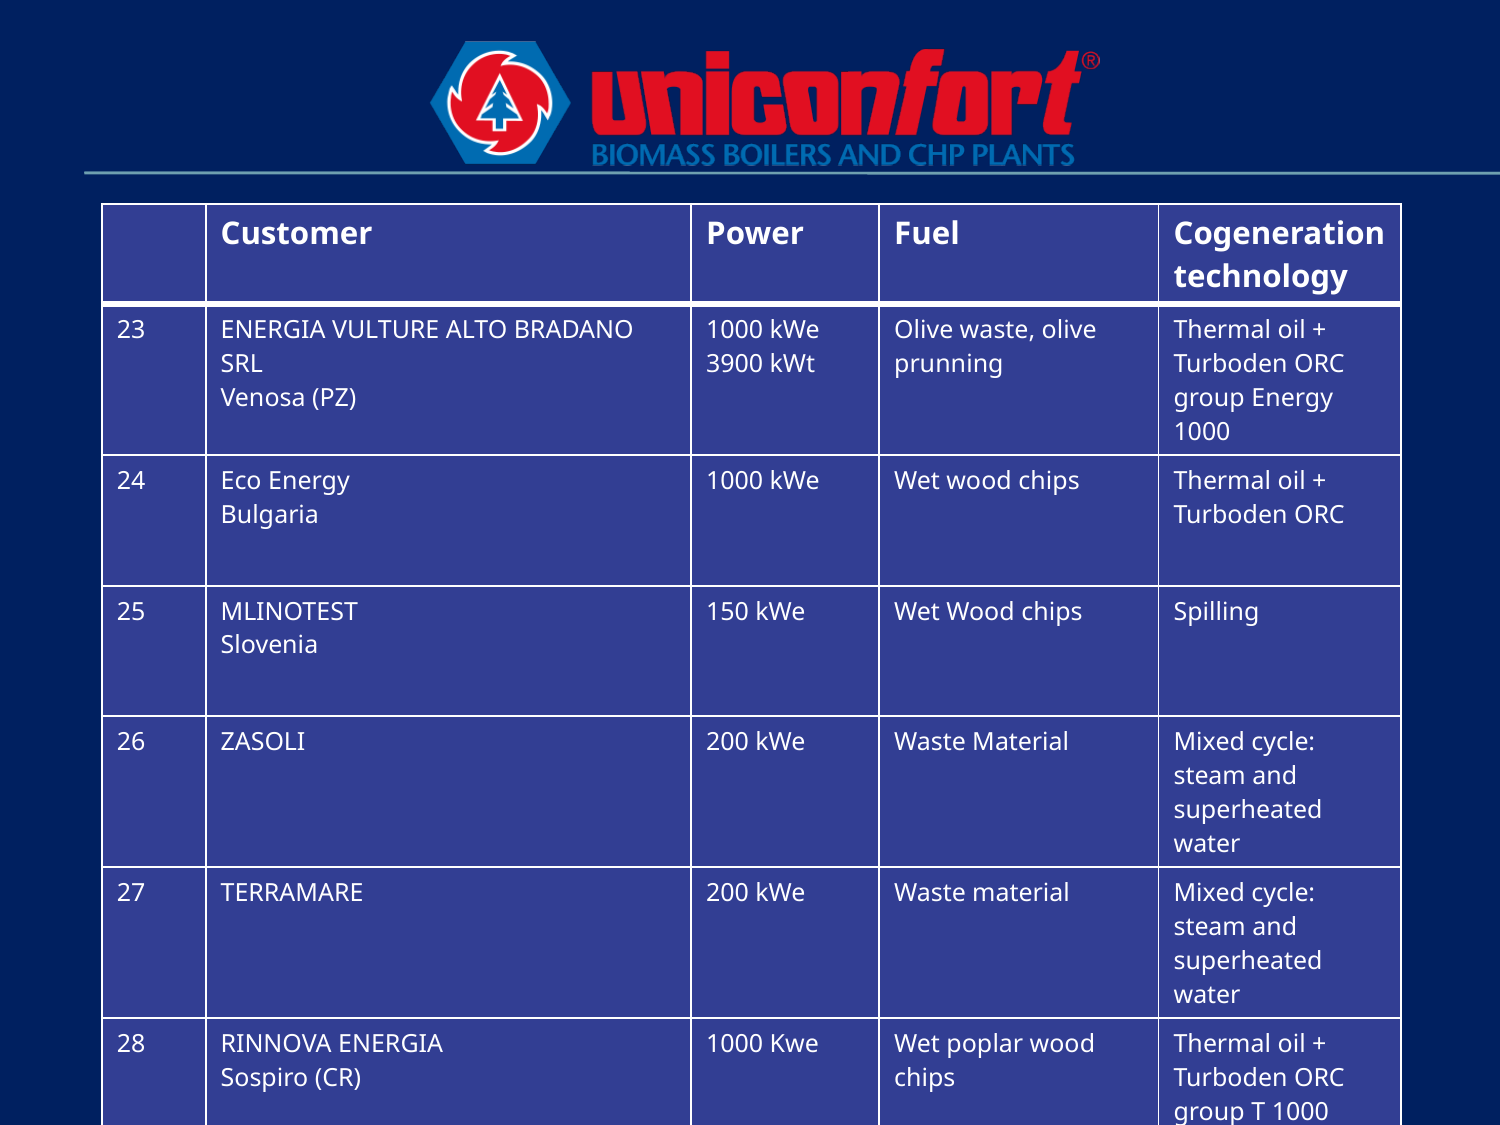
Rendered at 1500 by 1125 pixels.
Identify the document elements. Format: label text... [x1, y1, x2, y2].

table_cell 1000 kWe [692, 456, 878, 585]
table_header Customer [207, 205, 690, 301]
table_cell 1000 Kwe [692, 1019, 878, 1125]
table_cell 24 [103, 456, 205, 585]
table_cell 27 [103, 868, 205, 1017]
table_cell 1000 kWe 3900 kWt [692, 307, 878, 454]
table_cell Mixed cycle: steam and superheated water [1159, 717, 1400, 866]
table_cell Thermal oil + Turboden ORC group T 1000 Split [1159, 1019, 1400, 1125]
picture [386, 23, 1114, 184]
table_cell 25 [103, 587, 205, 715]
table_cell Wet poplar wood chips [880, 1019, 1158, 1125]
table_header Fuel [880, 205, 1158, 301]
table_cell Olive waste, olive prunning [880, 307, 1158, 454]
table_cell MLINOTEST Slovenia [207, 587, 690, 715]
table_header Cogeneration technology [1159, 205, 1400, 301]
table_cell ZASOLI [207, 717, 690, 866]
table_cell RINNOVA ENERGIA Sospiro (CR) [207, 1019, 690, 1125]
table_header Power [692, 205, 878, 301]
table_cell Mixed cycle: steam and superheated water [1159, 868, 1400, 1017]
table_cell 28 [103, 1019, 205, 1125]
table_cell Thermal oil + Turboden ORC group Energy 1000 [1159, 307, 1400, 454]
table_header [103, 205, 205, 301]
table_cell Wet Wood chips [880, 587, 1158, 715]
table_cell Spilling [1159, 587, 1400, 715]
table_cell ENERGIA VULTURE ALTO BRADANO SRL Venosa (PZ) [207, 307, 690, 454]
table_cell Waste Material [880, 717, 1158, 866]
table_cell Eco Energy Bulgaria [207, 456, 690, 585]
table_cell 23 [103, 307, 205, 454]
table_cell TERRAMARE [207, 868, 690, 1017]
table_cell 200 kWe [692, 717, 878, 866]
table_cell 150 kWe [692, 587, 878, 715]
table_cell 200 kWe [692, 868, 878, 1017]
table_cell Thermal oil + Turboden ORC [1159, 456, 1400, 585]
table_cell Waste material [880, 868, 1158, 1017]
table_cell 26 [103, 717, 205, 866]
table_cell Wet wood chips [880, 456, 1158, 585]
